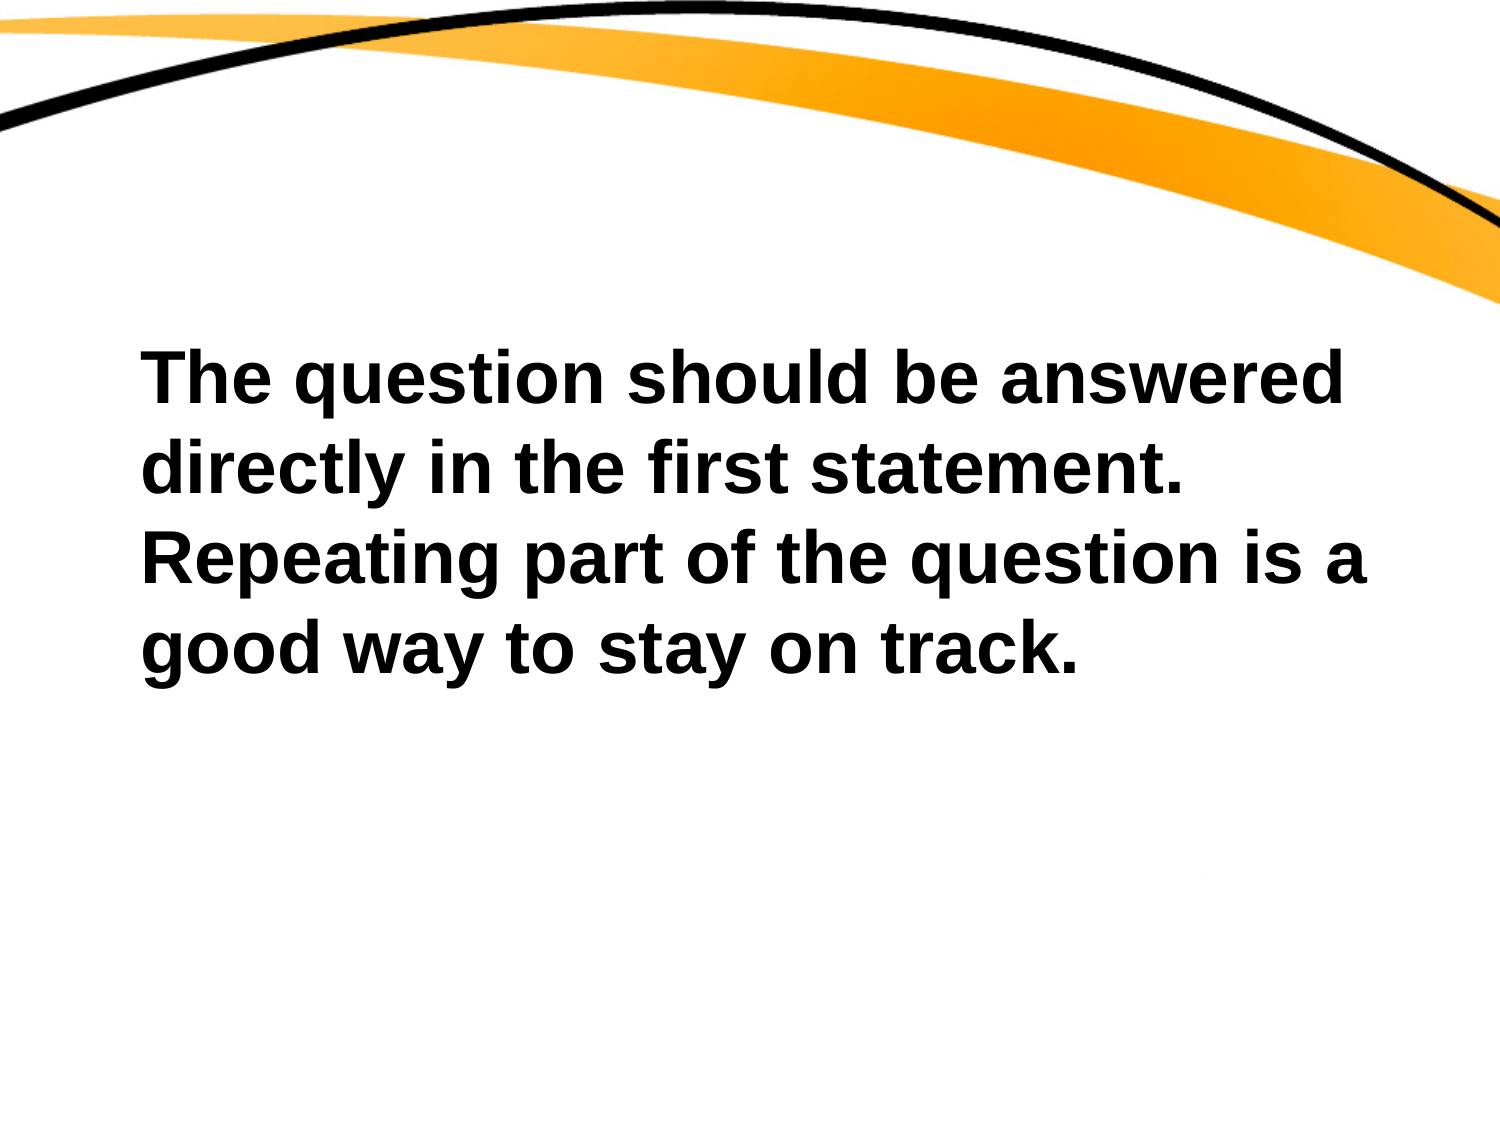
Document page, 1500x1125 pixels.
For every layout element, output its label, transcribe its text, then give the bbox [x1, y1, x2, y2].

picture [0, 0, 1500, 1125]
title The question should be answered directly in the first statement. Repeating part of the question is a good way to stay on track. [125, 324, 1400, 513]
